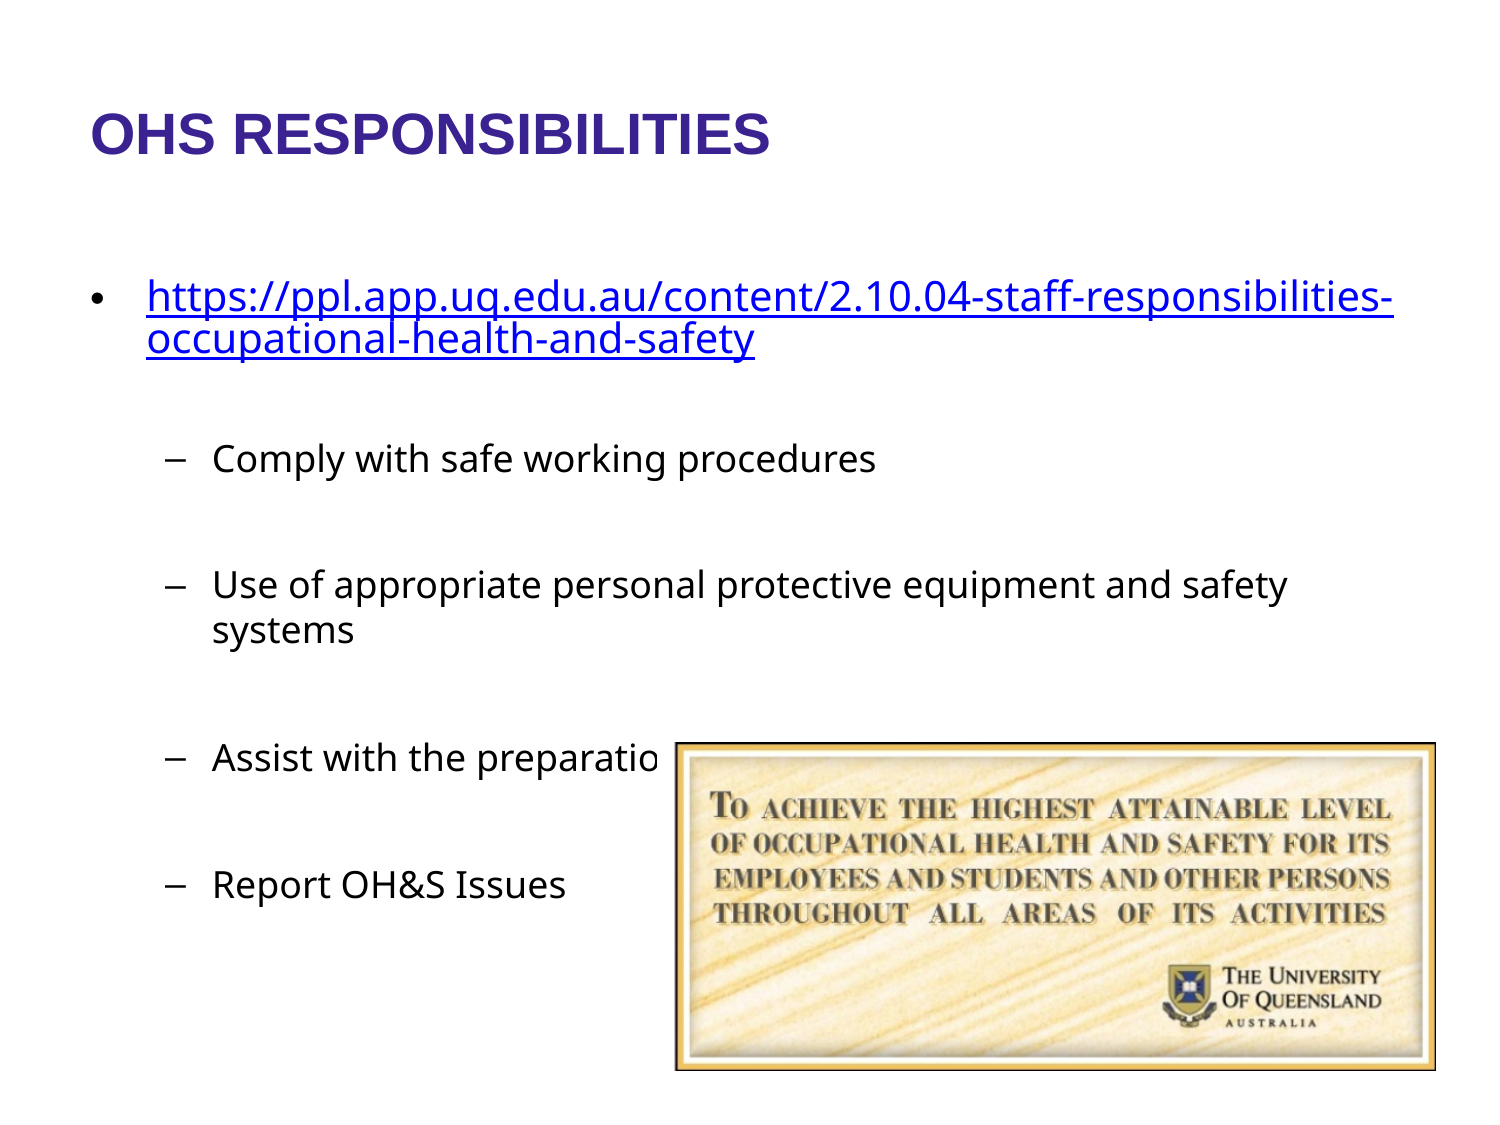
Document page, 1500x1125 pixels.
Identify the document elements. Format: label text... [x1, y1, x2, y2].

picture [656, 741, 1436, 1071]
title OHS RESPONSIBILITIES [75, 78, 1425, 185]
list https://ppl.app.uq.edu.au/content/2.10.04-staff-responsibilities-occupational-health-and-safety Comply with safe working procedures Use of appropriate personal protective equipment and safety systems Assist with the preparation of risk assessments Report OH&S Issues [75, 262, 1425, 1005]
